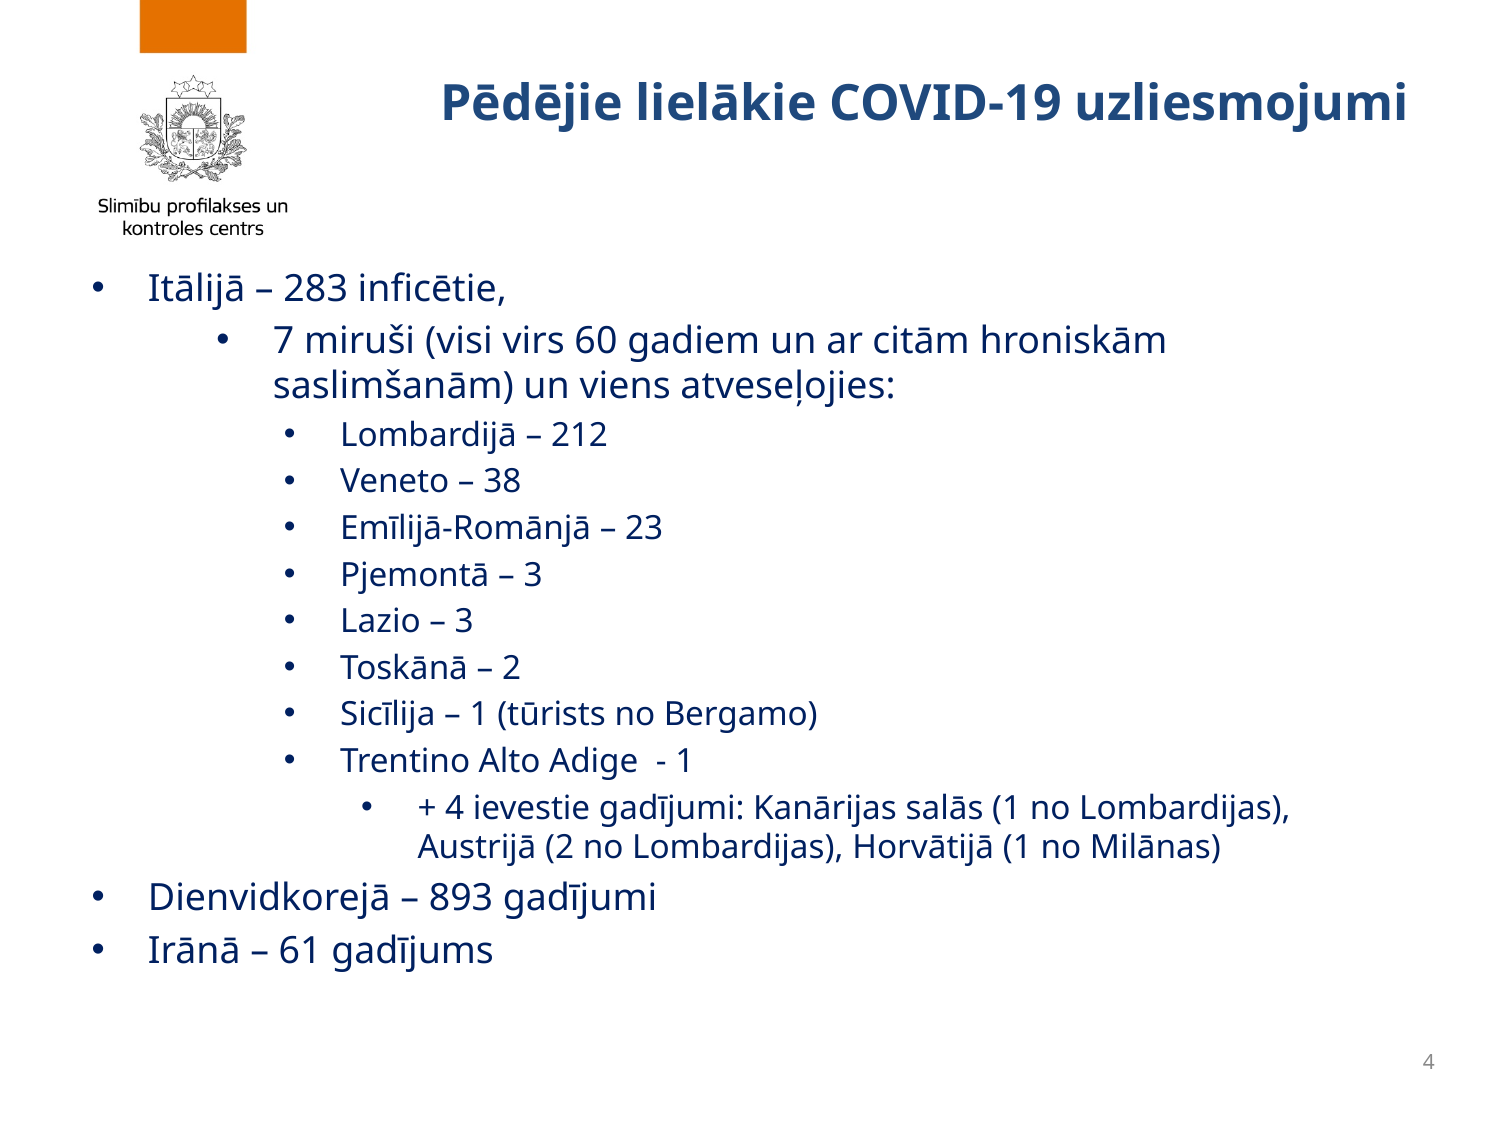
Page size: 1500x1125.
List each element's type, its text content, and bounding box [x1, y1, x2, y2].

slide_number 4 [1400, 1037, 1450, 1088]
title Pēdējie lielākie COVID-19 uzliesmojumi [425, 62, 1425, 233]
picture [48, 0, 338, 321]
list Itālijā – 283 inficētie, 7 miruši (visi virs 60 gadiem un ar citām hroniskām saslimšanām) un viens atveseļojies: Lombardijā – 212 Veneto – 38 Emīlijā-Romānjā – 23 Pjemontā – 3 Lazio – 3 Toskānā – 2 Sicīlija – 1 (tūrists no Bergamo) Trentino Alto Adige - 1 + 4 ievestie gadījumi: Kanārijas salās (1 no Lombardijas), Austrijā (2 no Lombardijas), Horvātijā (1 no Milānas) Dienvidkorejā – 893 gadījumi Irānā – 61 gadījums [76, 256, 1425, 1038]
